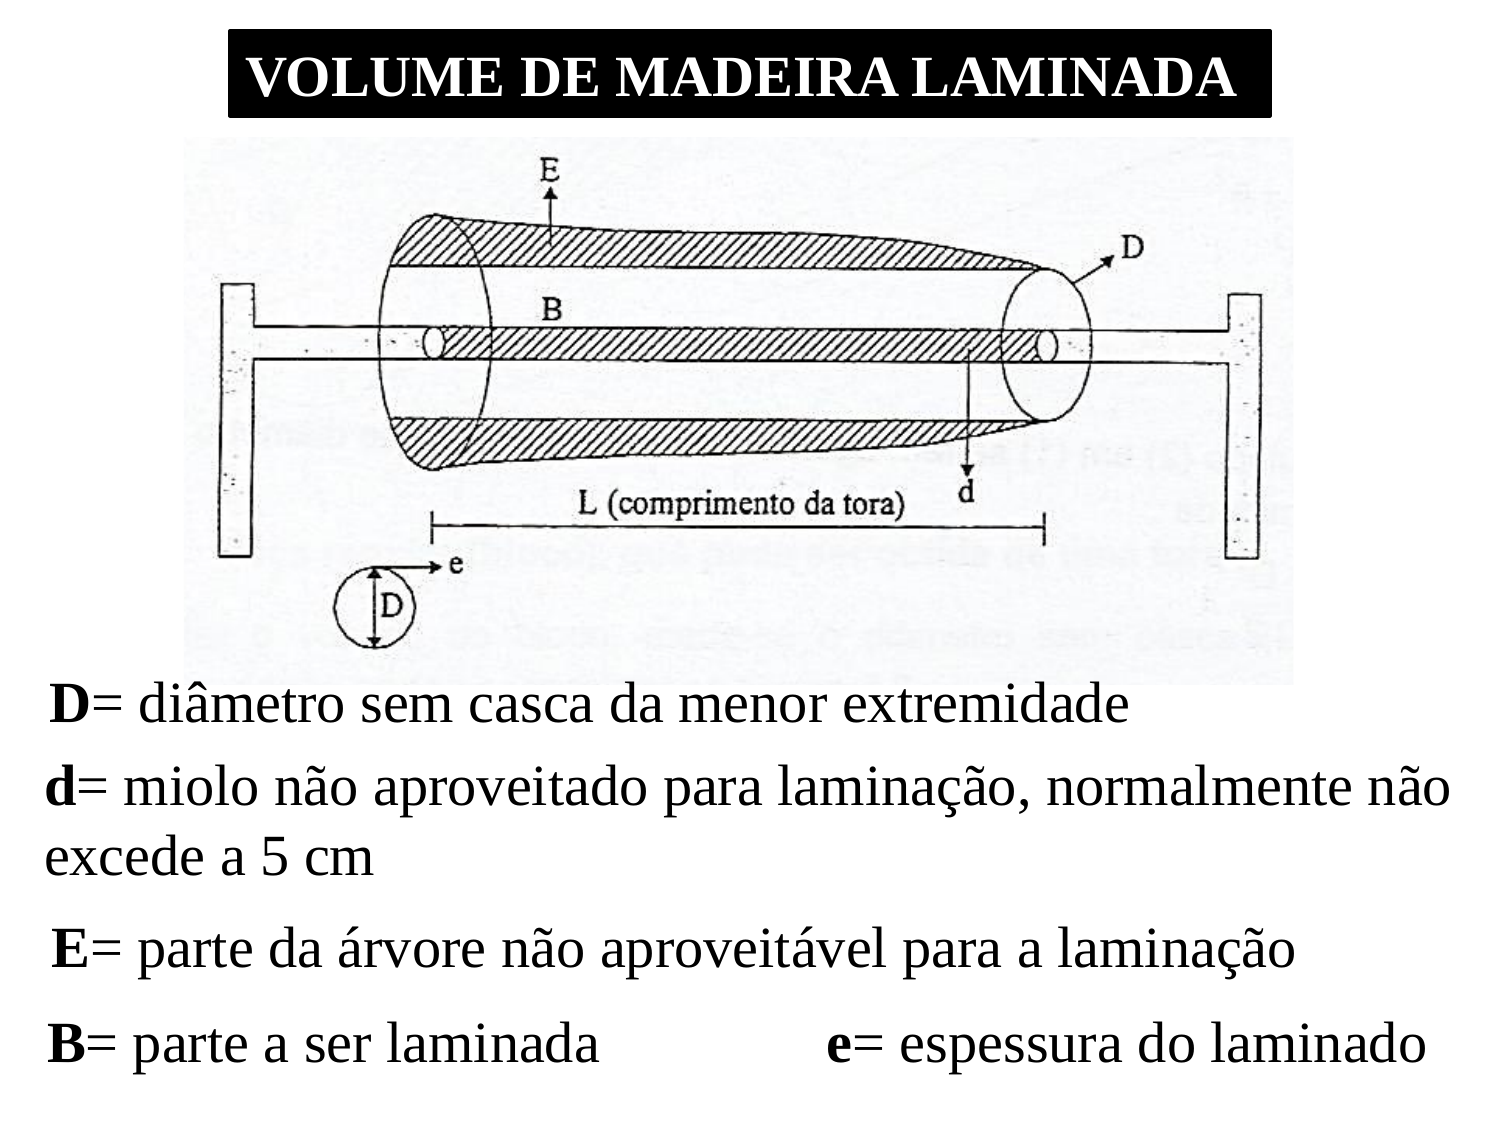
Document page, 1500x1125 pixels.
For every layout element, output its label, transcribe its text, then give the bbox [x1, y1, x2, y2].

text_box D= diâmetro sem casca da menor extremidade [35, 656, 1146, 739]
text_box e= espessura do laminado [812, 996, 1443, 1082]
picture [183, 136, 1294, 685]
text_box B= parte a ser laminada [32, 996, 616, 1082]
text_box d= miolo não aproveitado para laminação, normalmente não excede a 5 cm [29, 739, 1500, 895]
text_box VOLUME DE MADEIRA LAMINADA [228, 29, 1272, 118]
text_box E= parte da árvore não aproveitável para a laminação [36, 901, 1313, 987]
